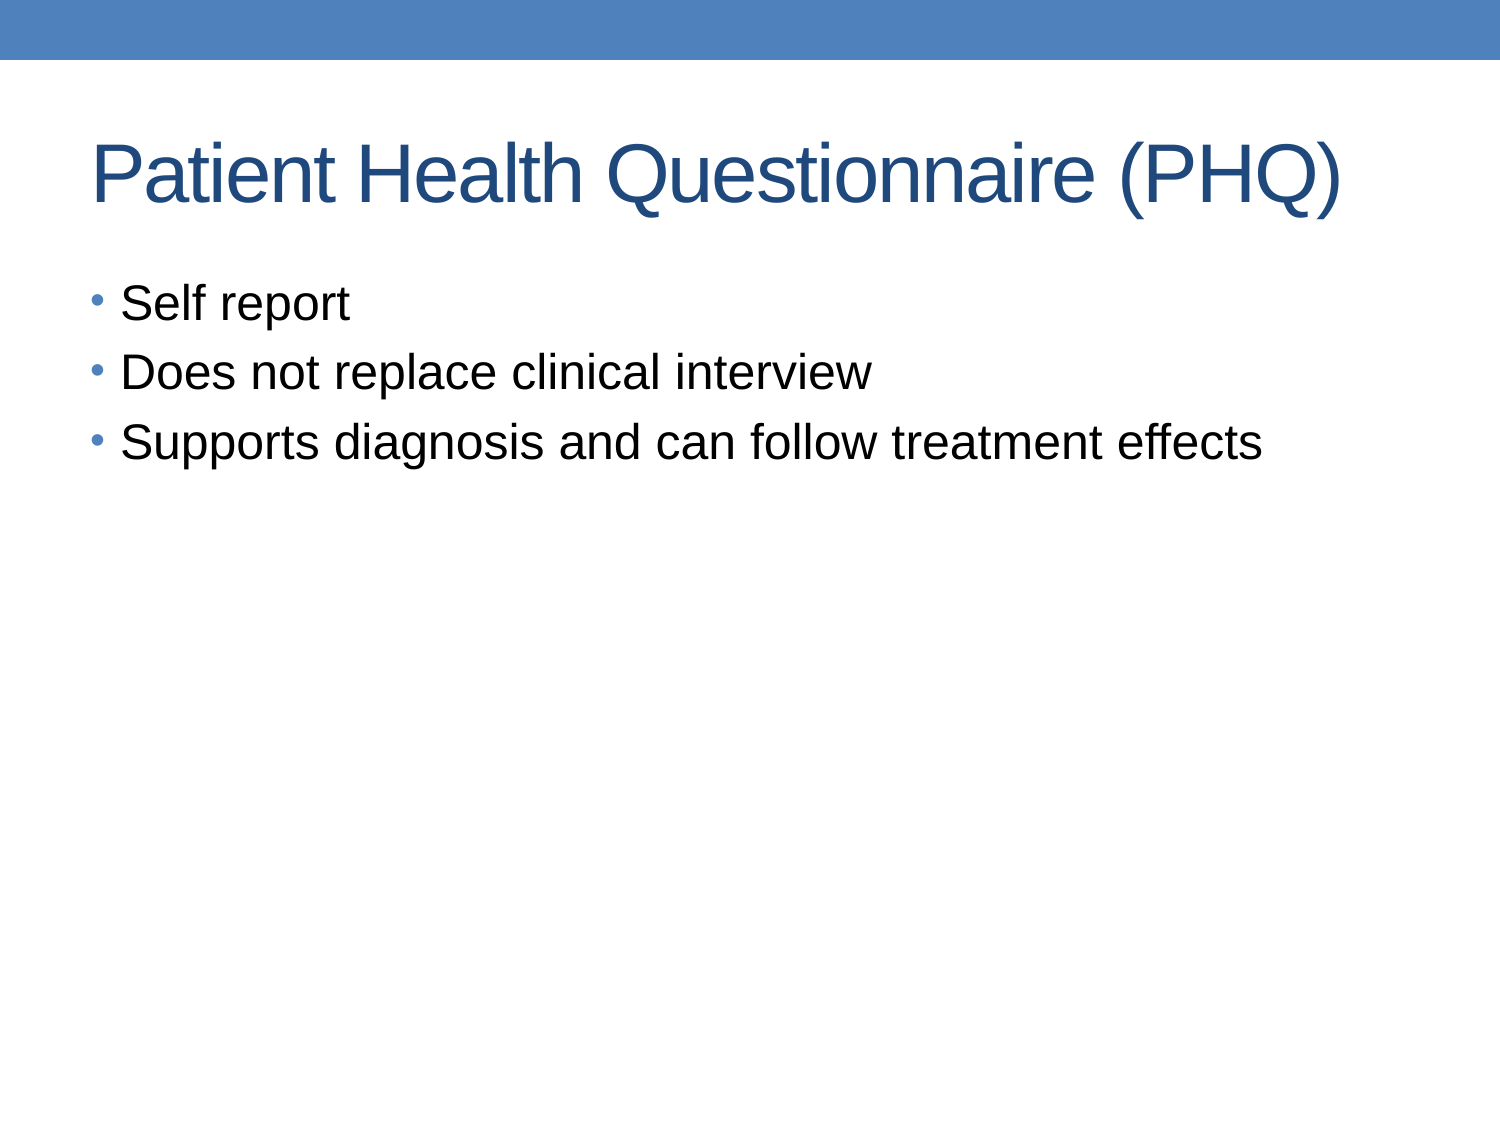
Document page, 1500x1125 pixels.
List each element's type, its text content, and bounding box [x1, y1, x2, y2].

list Self report Does not replace clinical interview Supports diagnosis and can follow treatment effects [75, 262, 1425, 1063]
title Patient Health Questionnaire (PHQ) [75, 87, 1425, 250]
